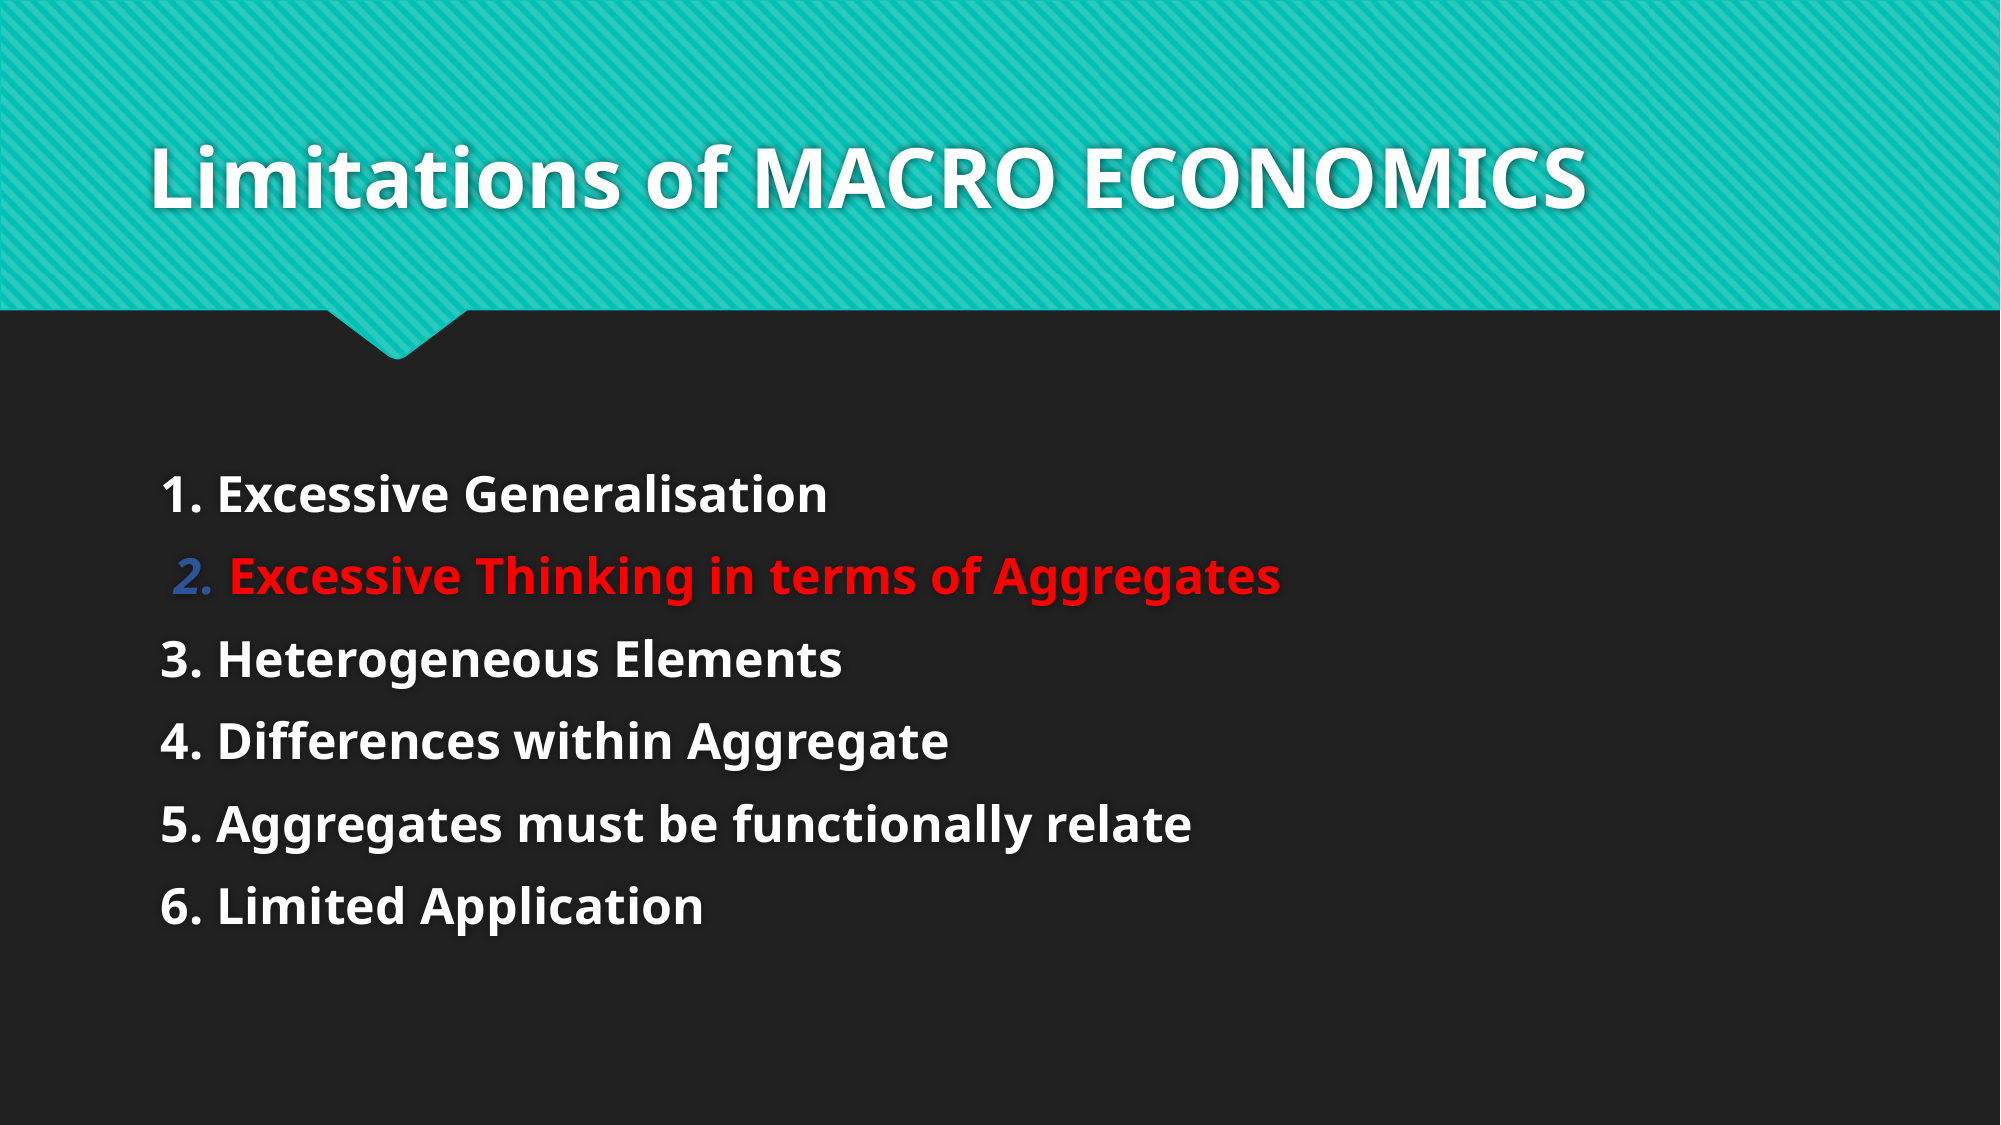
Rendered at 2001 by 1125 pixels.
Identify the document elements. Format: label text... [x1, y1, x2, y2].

title Limitations of MACRO ECONOMICS [132, 73, 1868, 233]
list 1. Excessive Generalisation 2. Excessive Thinking in terms of Aggregates 3. Heterogeneous Elements 4. Differences within Aggregate 5. Aggregates must be functionally relate 6. Limited Application [132, 455, 1865, 1052]
